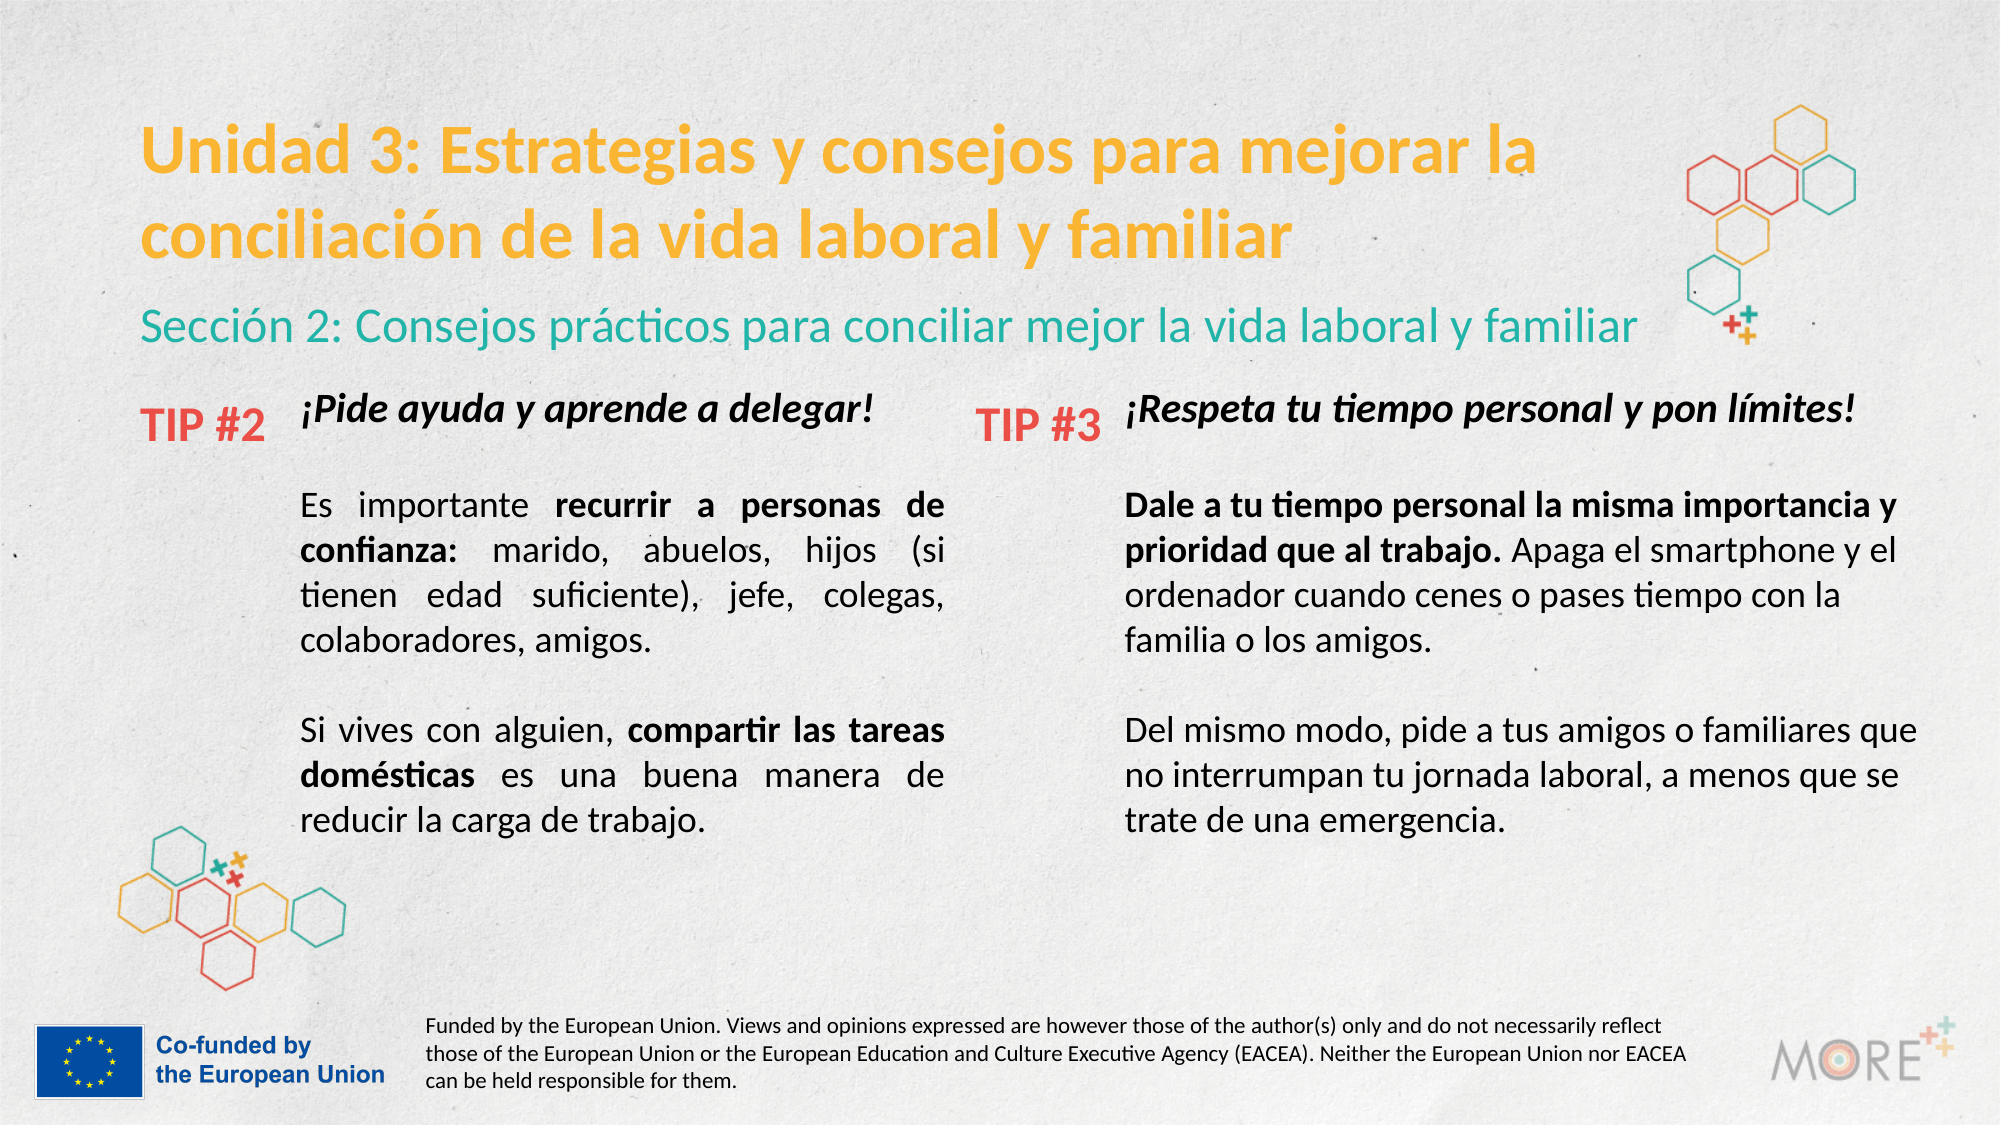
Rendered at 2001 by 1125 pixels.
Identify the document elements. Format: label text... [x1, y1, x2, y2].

text_box TIP #2 [125, 383, 283, 459]
text_box Sección 2: Consejos prácticos para conciliar mejor la vida laboral y familiar [125, 284, 1755, 360]
text_box Funded by the European Union. Views and opinions expressed are however those of the author(s) only and do not necessarily reflect those of the European Union or the European Education and Culture Executive Agency (EACEA). Neither the European Union nor EACEA can be held responsible for them. [410, 1003, 1707, 1101]
text_box ¡Pide ayuda y aprende a delegar! Es importante recurrir a personas de confianza: marido, abuelos, hijos (si tienen edad suficiente), jefe, colegas, colaboradores, amigos. Si vives con alguien, compartir las tareas domésticas es una buena manera de reducir la carga de trabajo. [285, 372, 961, 893]
text_box ¡Respeta tu tiempo personal y pon límites! Dale a tu tiempo personal la misma importancia y prioridad que al trabajo. Apaga el smartphone y el ordenador cuando cenes o pases tiempo con la familia o los amigos. Del mismo modo, pide a tus amigos o familiares que no interrumpan tu jornada laboral, a menos que se trate de una emergencia. [1109, 372, 1961, 988]
picture [0, 0, 2001, 1125]
text_box Unidad 3: Estrategias y consejos para mejorar la conciliación de la vida laboral y familiar [125, 95, 1797, 370]
text_box TIP #3 [960, 383, 1119, 459]
